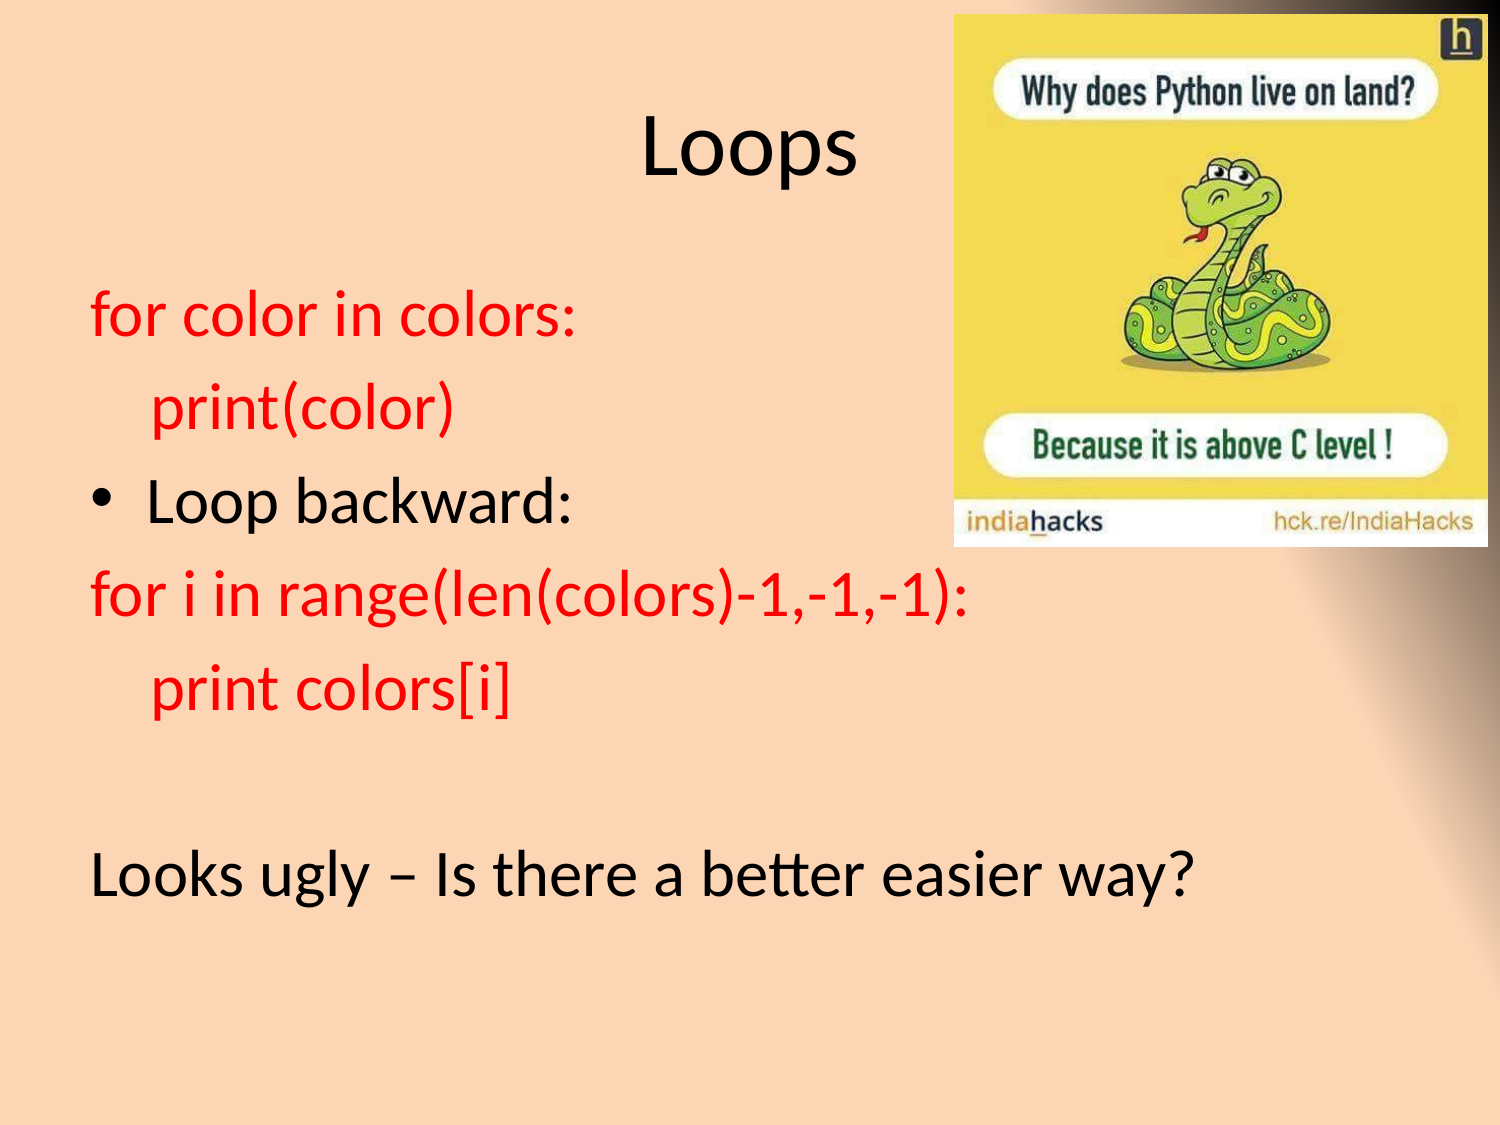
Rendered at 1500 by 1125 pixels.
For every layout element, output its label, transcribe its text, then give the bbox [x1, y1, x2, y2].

title Loops [75, 45, 948, 233]
picture [953, 14, 1488, 547]
list for color in colors: print(color) Loop backward: for i in range(len(colors)-1,-1,-1): print colors[i] Looks ugly – Is there a better easier way? [75, 262, 1425, 1005]
